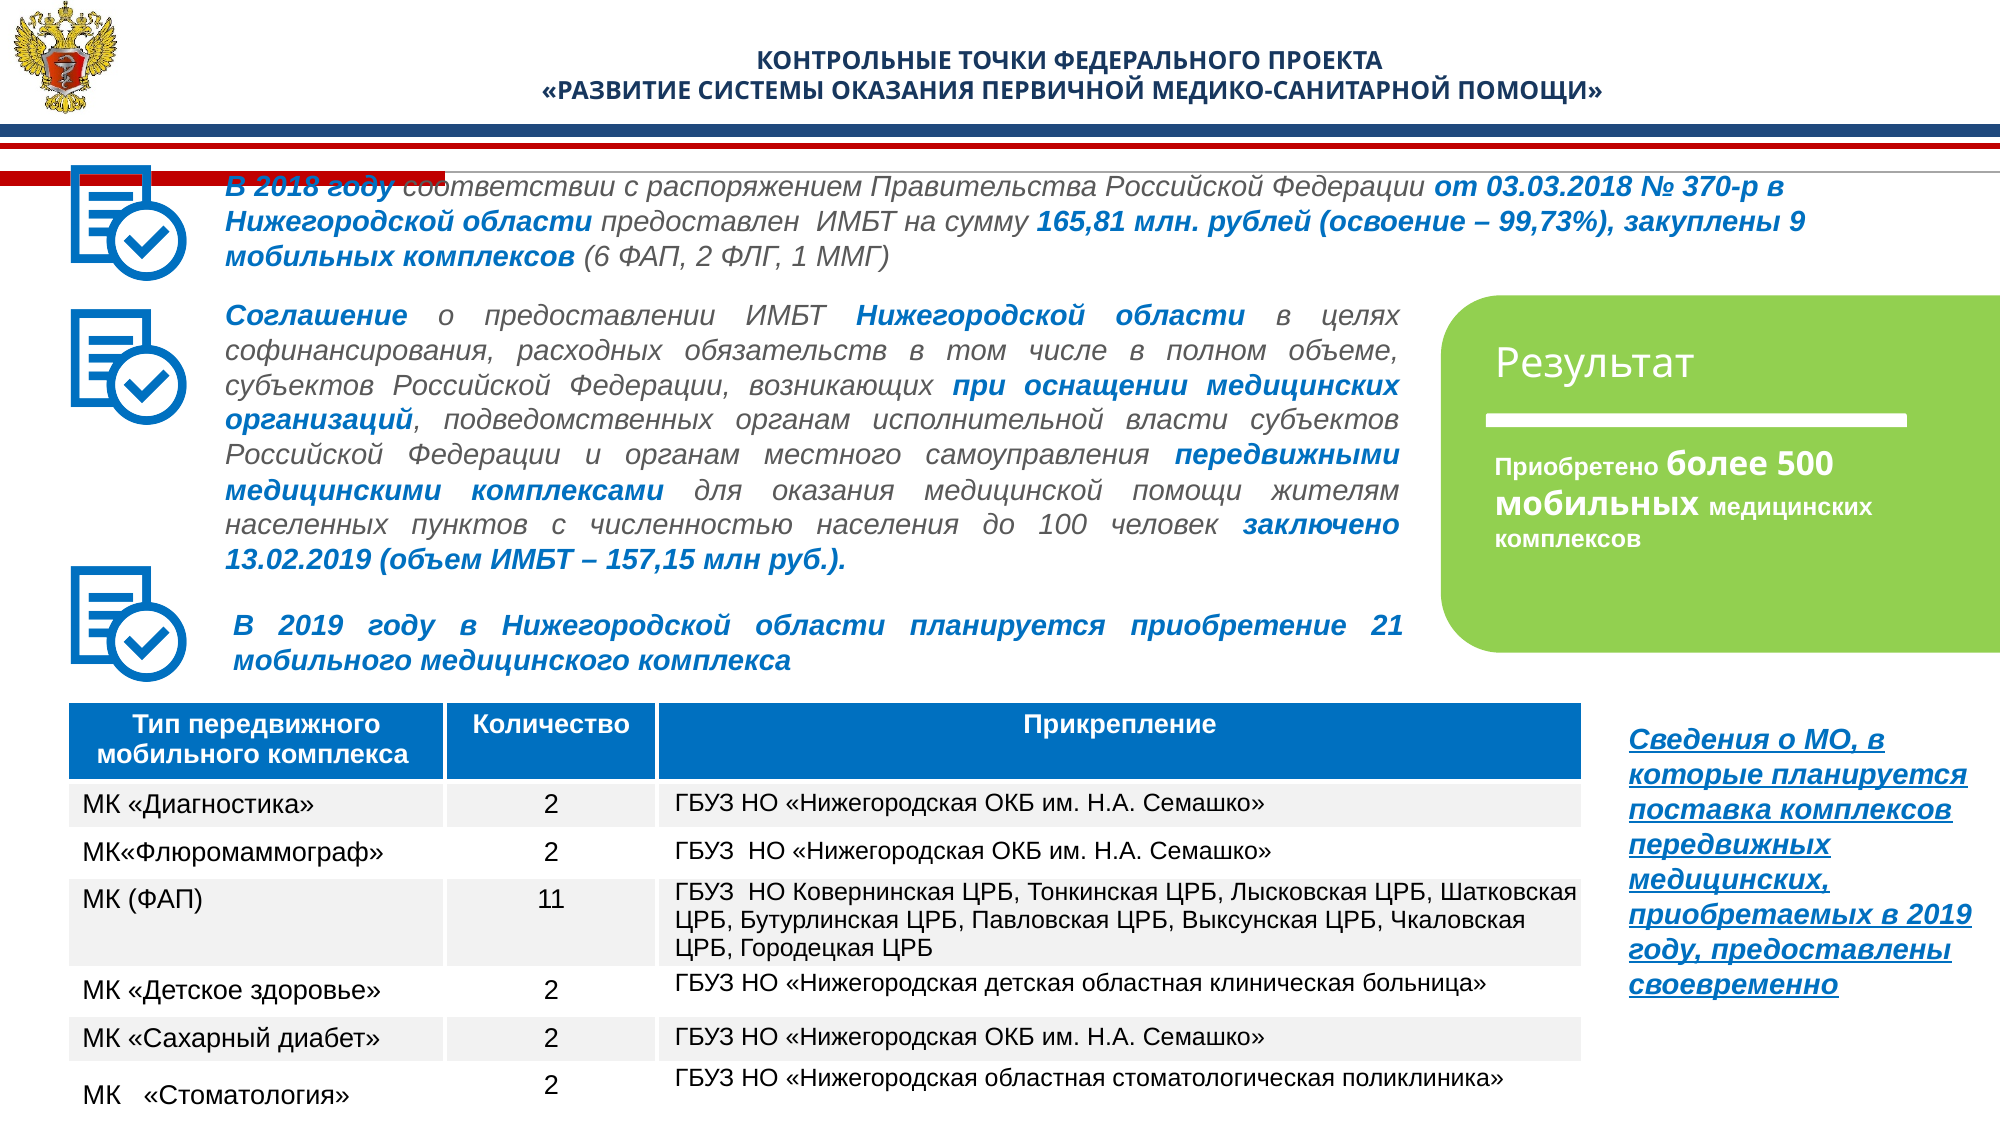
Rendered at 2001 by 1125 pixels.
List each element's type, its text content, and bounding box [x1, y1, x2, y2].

picture [66, 160, 188, 289]
table_cell 2 [447, 1017, 655, 1061]
table_cell 2 [447, 831, 655, 875]
picture [66, 561, 188, 690]
table_cell МК «Сахарный диабет» [69, 1017, 443, 1061]
table_header Количество [447, 703, 655, 779]
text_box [1479, 334, 1960, 607]
table_cell 2 [447, 970, 655, 1013]
table_cell 11 [447, 879, 655, 966]
picture [66, 304, 188, 433]
table_cell 2 [447, 1065, 655, 1108]
table_header Тип передвижного мобильного комплекса [69, 703, 443, 779]
table_cell ГБУЗ НО «Нижегородская ОКБ им. Н.А. Семашко» [659, 831, 1581, 875]
table_cell МК «Диагностика» [69, 784, 443, 827]
table_cell ГБУЗ НО Ковернинская ЦРБ, Тонкинская ЦРБ, Лысковская ЦРБ, Шатковская ЦРБ, Бутурлинская ЦРБ, Павловская ЦРБ, Выксунская ЦРБ, Чкаловская ЦРБ, Городецкая ЦРБ [659, 879, 1581, 966]
text_box [1439, 294, 2000, 654]
text_box Сведения о МО, в которые планируется поставка комплексов передвижных медицинских, приобретаемых в 2019 году, предоставлены своевременно [1613, 713, 1989, 1008]
table_cell МК «Стоматология» [69, 1065, 443, 1108]
table_cell МК«Флюромаммограф» [69, 831, 443, 875]
text_box В 2018 году соответствии с распоряжением Правительства Российской Федерации от 03.03.2018 № 370-р в Нижегородской области предоставлен ИМБТ на сумму 165,81 млн. рублей (освоение – 99,73%), закуплены 9 мобильных комплексов (6 ФАП, 2 ФЛГ, 1 ММГ) [210, 159, 1962, 280]
table_cell ГБУЗ НО «Нижегородская ОКБ им. Н.А. Семашко» [659, 1017, 1581, 1061]
table_cell ГБУЗ НО «Нижегородская детская областная клиническая больница» [659, 970, 1581, 1013]
text_box В 2019 году в Нижегородской области планируется приобретение 21 мобильного медицинского комплекса [218, 598, 1420, 684]
text_box Соглашение о предоставлении ИМБТ Нижегородской области в целях софинансирования, расходных обязательств в том числе в полном объеме, субъектов Российской Федерации, возникающих при оснащении медицинских организаций, подведомственных органам исполнительной власти субъектов Российской Федерации и органам местного самоуправления передвижными медицинскими комплексами для оказания медицинской помощи жителям населенных пунктов с численностью населения до 100 человек заключено 13.02.2019 (объем ИМБТ – 157,15 млн руб.). [210, 288, 1415, 583]
table_cell МК «Детское здоровье» [69, 970, 443, 1013]
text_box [0, 0, 2000, 146]
table_cell ГБУЗ НО «Нижегородская ОКБ им. Н.А. Семашко» [659, 784, 1581, 827]
table_cell ГБУЗ НО «Нижегородская областная стоматологическая поликлиника» [659, 1065, 1581, 1108]
table_cell 2 [447, 784, 655, 827]
table_cell МК (ФАП) [69, 879, 443, 966]
table_header Прикрепление [659, 703, 1581, 779]
